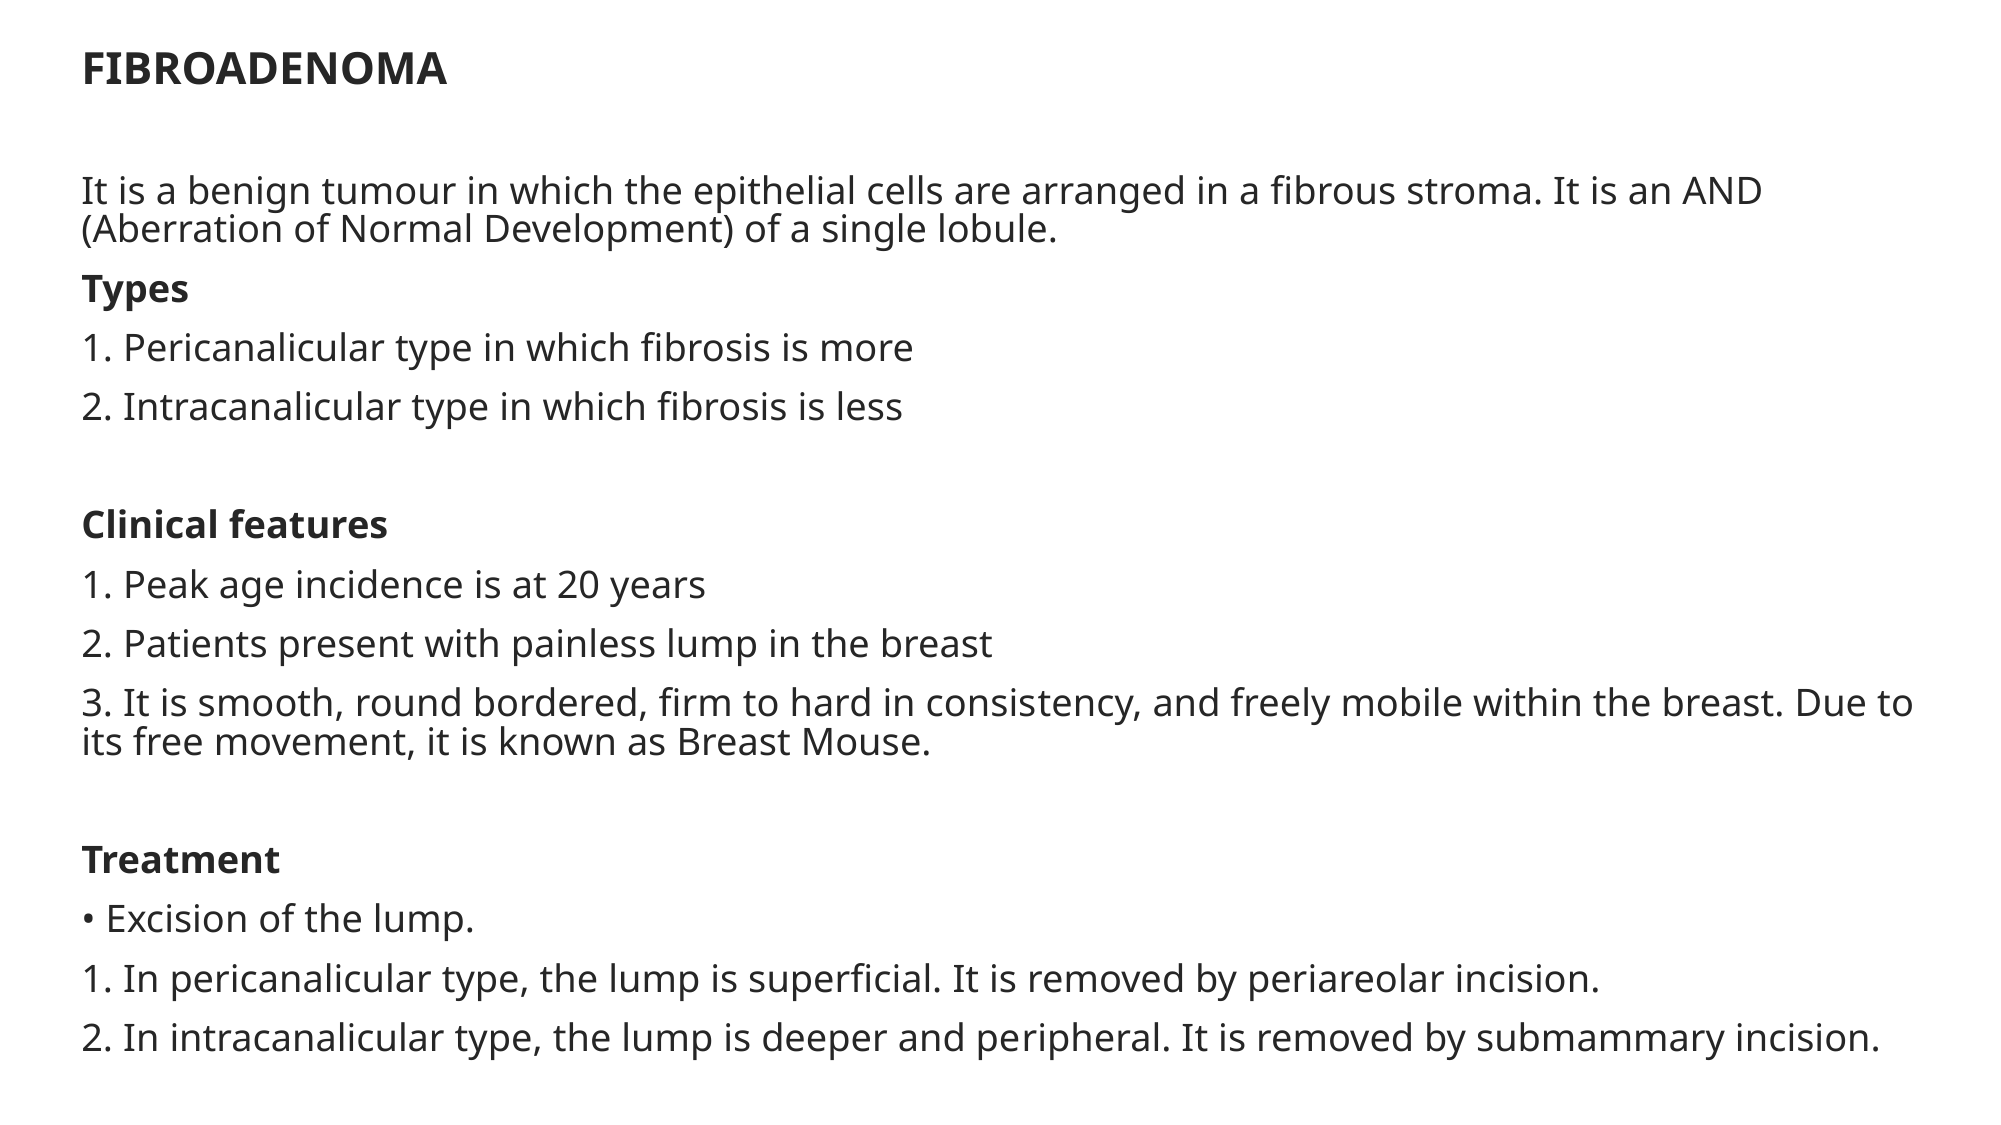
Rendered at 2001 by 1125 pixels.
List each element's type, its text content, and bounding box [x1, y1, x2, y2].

list FIBROADENOMA It is a benign tumour in which the epithelial cells are arranged in a fibrous stroma. It is an AND (Aberration of Normal Development) of a single lobule. Types 1. Pericanalicular type in which fibrosis is more 2. Intracanalicular type in which fibrosis is less Clinical features 1. Peak age incidence is at 20 years 2. Patients present with painless lump in the breast 3. It is smooth, round bordered, firm to hard in consis­tency, and freely mobile within the breast. Due to its free movement, it is known as Breast Mouse. Treatment • Excision of the lump. 1. In pericanalicular type, the lump is superficial. It is removed by periareolar incision. 2. In intracanalicular type, the lump is deeper and pe­ripheral. It is removed by submammary incision. [52, 40, 1971, 1078]
